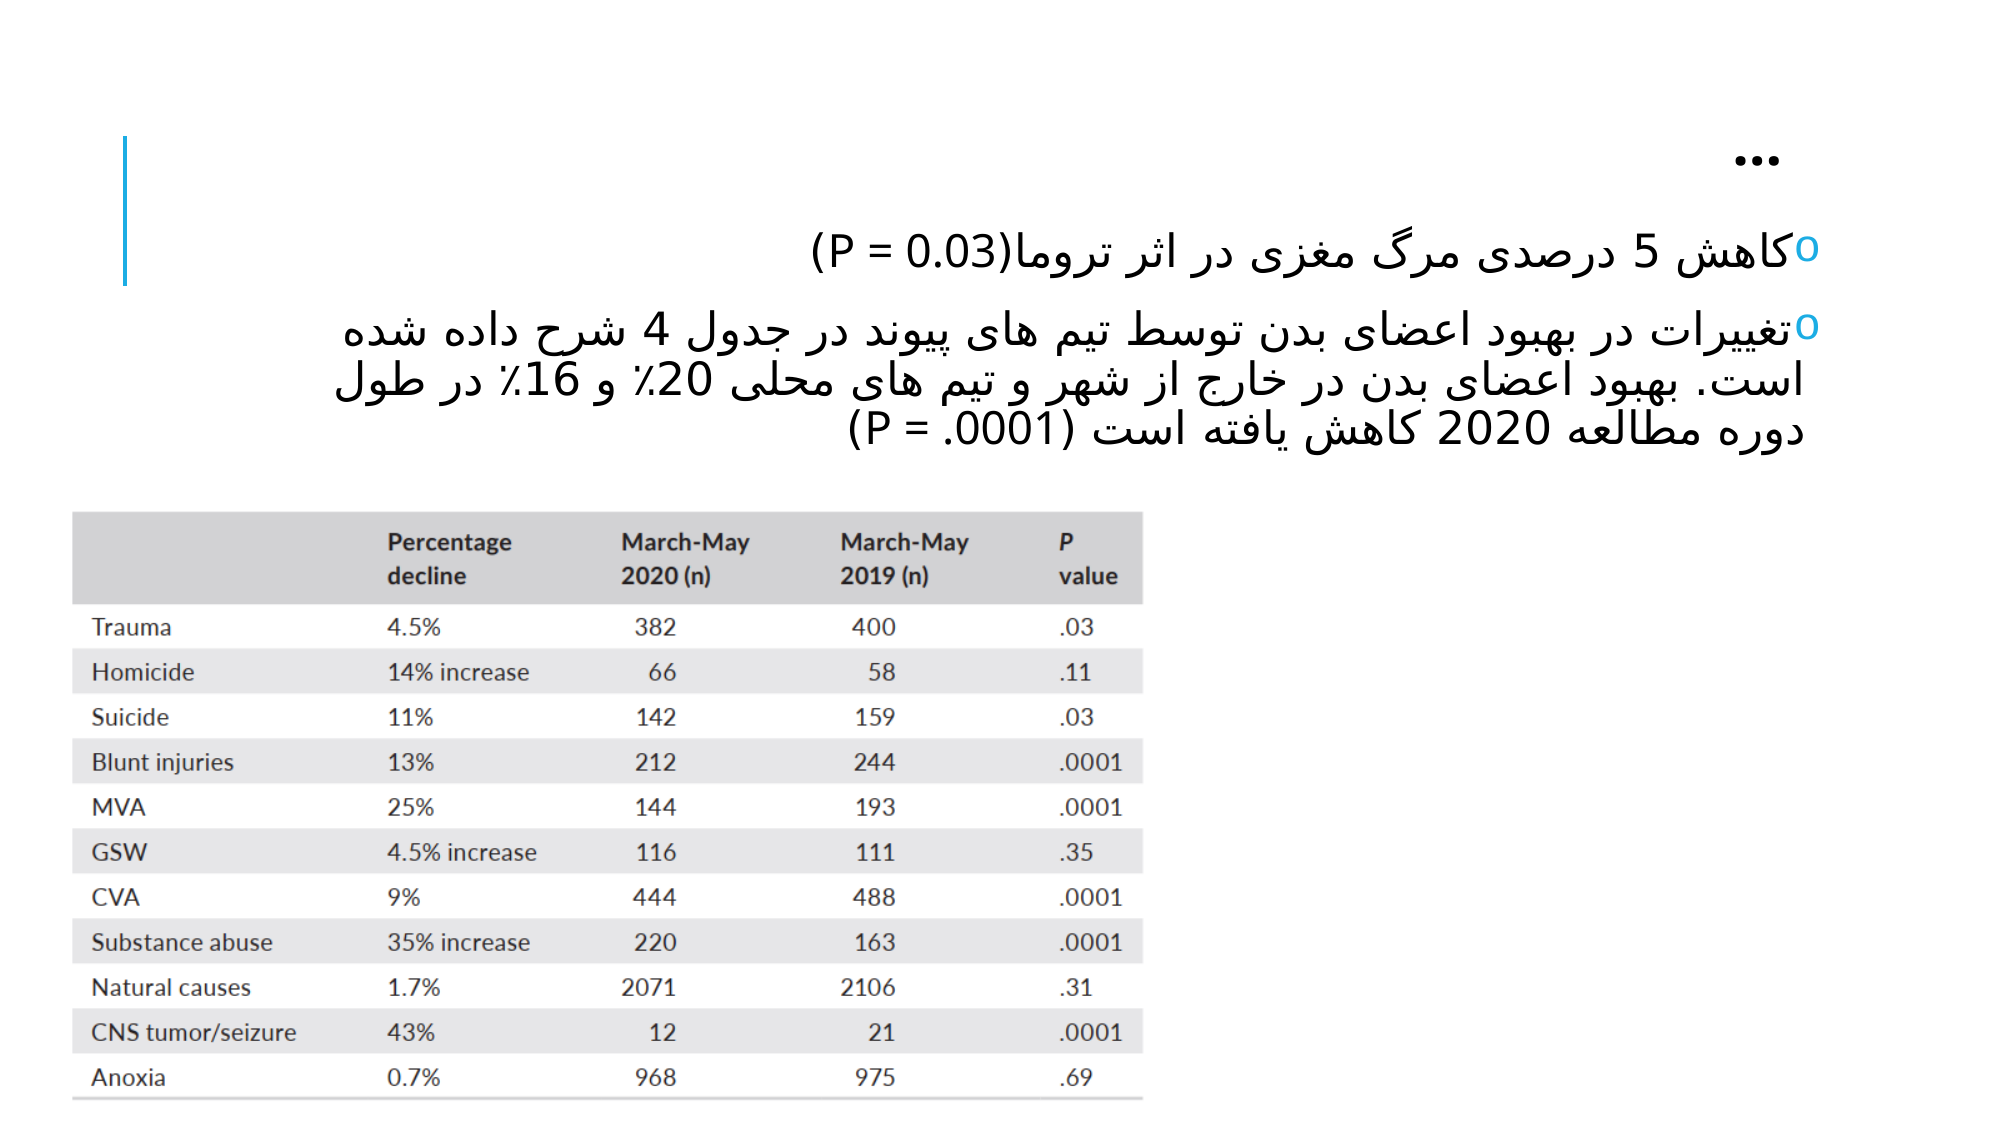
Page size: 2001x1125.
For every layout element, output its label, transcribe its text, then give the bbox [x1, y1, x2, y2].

picture [44, 501, 1158, 1108]
list کاهش 5 درصدی مرگ مغزی در اثر تروما(P = 0.03) تغییرات در بهبود اعضای بدن توسط تیم های پیوند در جدول 4 شرح داده شده است. بهبود اعضای بدن در خارج از شهر و تیم های محلی 20٪ و 16٪ در طول دوره مطالعه 2020 کاهش یافته است (P = .0001) [234, 219, 1829, 880]
title … [202, 25, 1798, 272]
